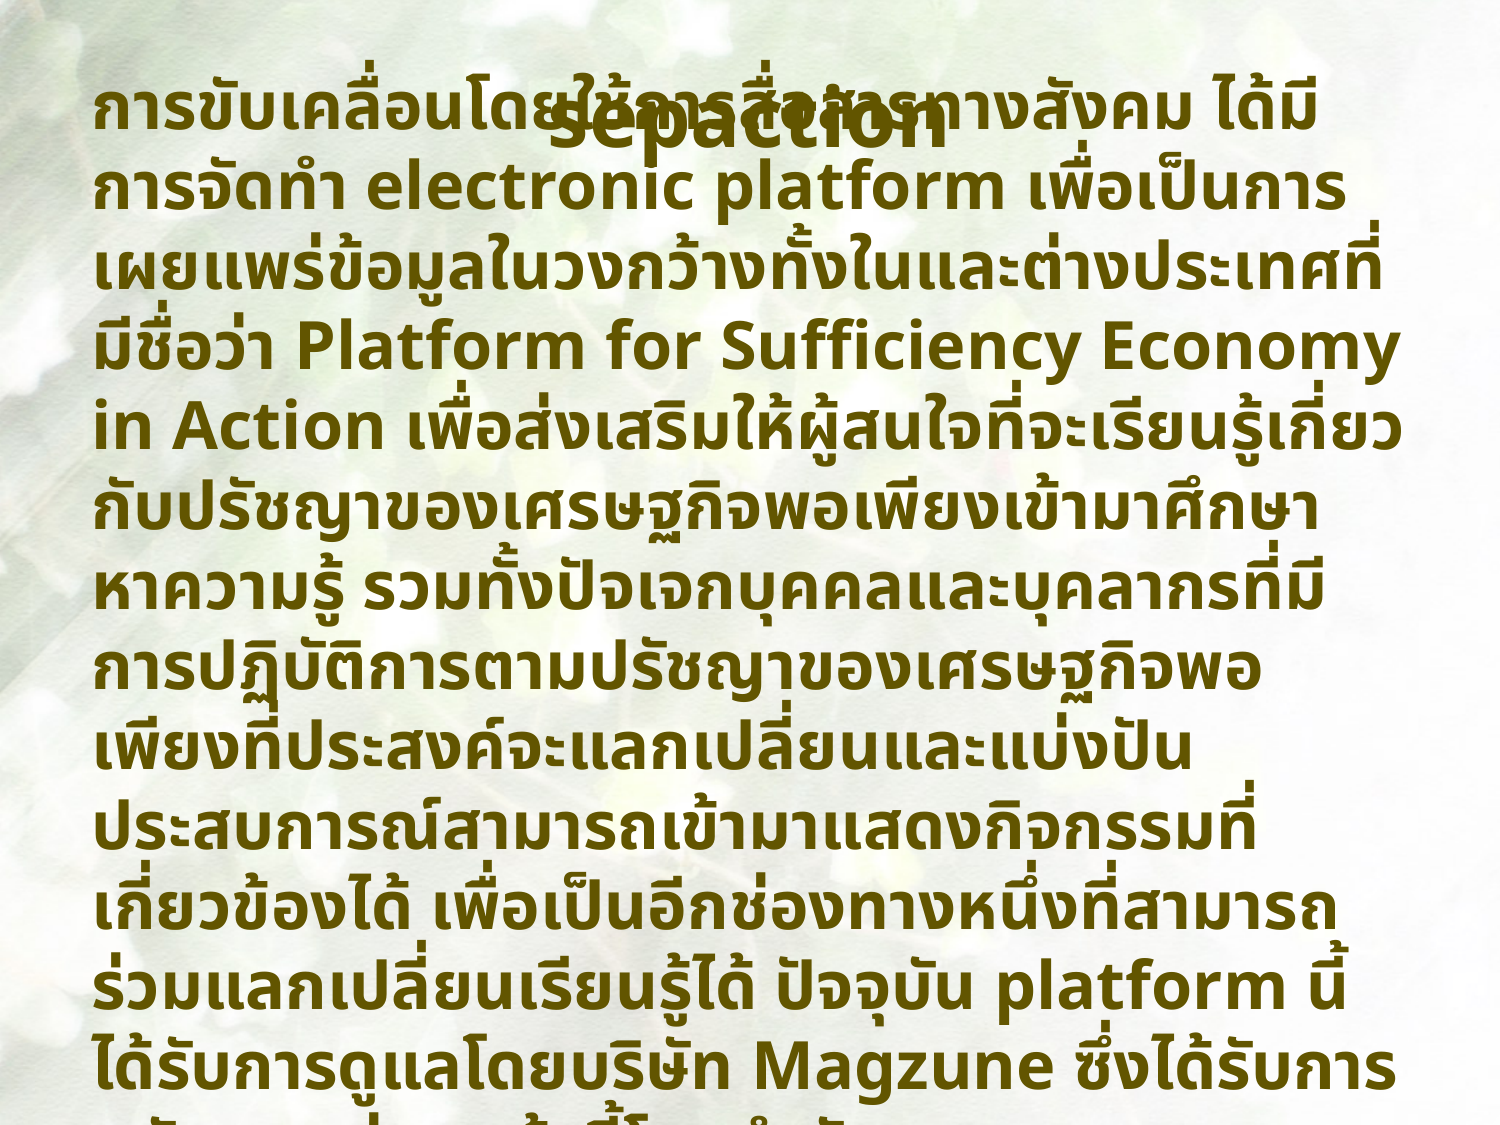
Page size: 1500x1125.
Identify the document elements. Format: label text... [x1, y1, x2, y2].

text_box sepaction [29, 7, 1471, 220]
picture [0, 0, 1500, 1125]
text_box การขับเคลื่อนโดยใช้การสื่อสารทางสังคม ได้มีการจัดทำ electronic platform เพื่อเป็นการเผยแพร่ข้อมูลในวงกว้างทั้งในและต่างประเทศที่มีชื่อว่า Platform for Sufficiency Economy in Action เพื่อส่งเสริมให้ผู้สนใจที่จะเรียนรู้เกี่ยวกับปรัชญาของเศรษฐกิจพอเพียงเข้ามาศึกษาหาความรู้ รวมทั้งปัจเจกบุคคลและบุคลากรที่มีการปฏิบัติการตามปรัชญาของเศรษฐกิจพอเพียงที่ประสงค์จะแลกเปลี่ยนและแบ่งปันประสบการณ์สามารถเข้ามาแสดงกิจกรรมที่เกี่ยวข้องได้ เพื่อเป็นอีกช่องทางหนึ่งที่สามารถร่วมแลกเปลี่ยนเรียนรู้ได้ ปัจจุบัน platform นี้ได้รับการดูแลโดยบริษัท Magzune ซึ่งได้รับการสนับสนุนก่อนหน้านี้โดยสำนักงานคณะกรรมการส่งเสริมวิทยาศาสตร์ วิจัยและนวัตกรรม (สกสว.) [76, 219, 1424, 1106]
